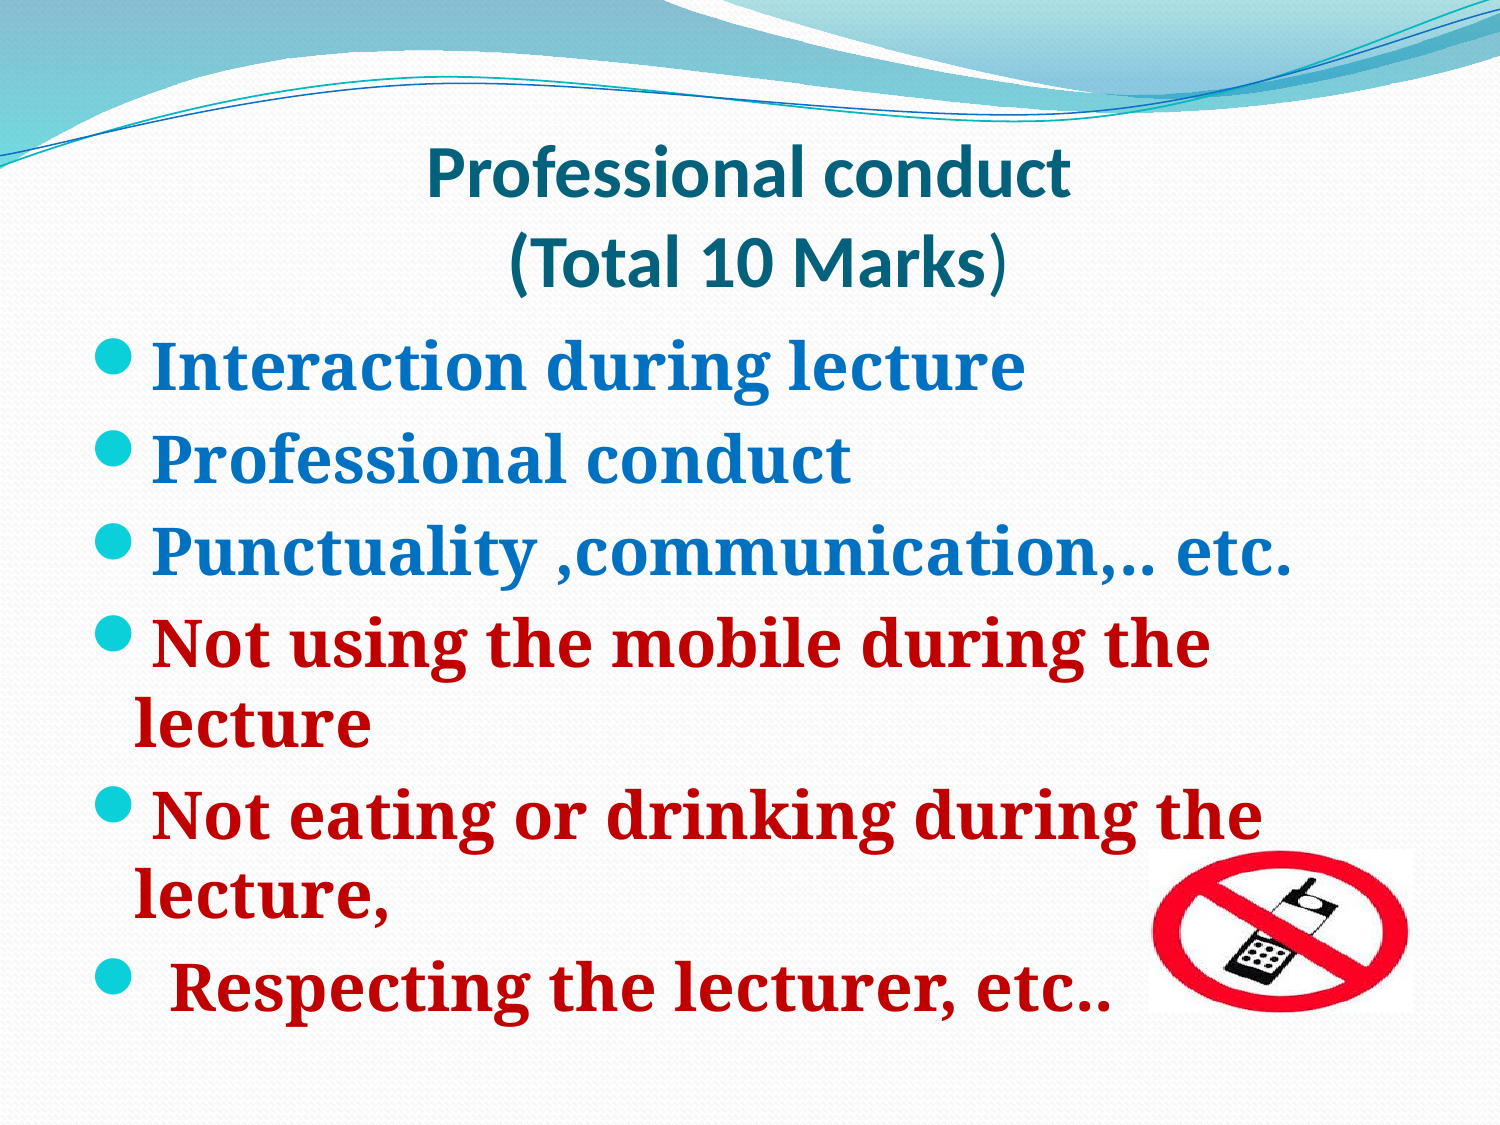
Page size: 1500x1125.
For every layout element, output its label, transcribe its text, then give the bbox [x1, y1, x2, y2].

list Interaction during lecture Professional conduct Punctuality ,communication,.. etc. Not using the mobile during the lecture Not eating or drinking during the lecture, Respecting the lecturer, etc.. [75, 317, 1425, 1038]
picture [1149, 849, 1413, 1013]
title Altruism [1142, 850, 1419, 1025]
title Professional conduct (Total 10 Marks) [75, 115, 1425, 303]
